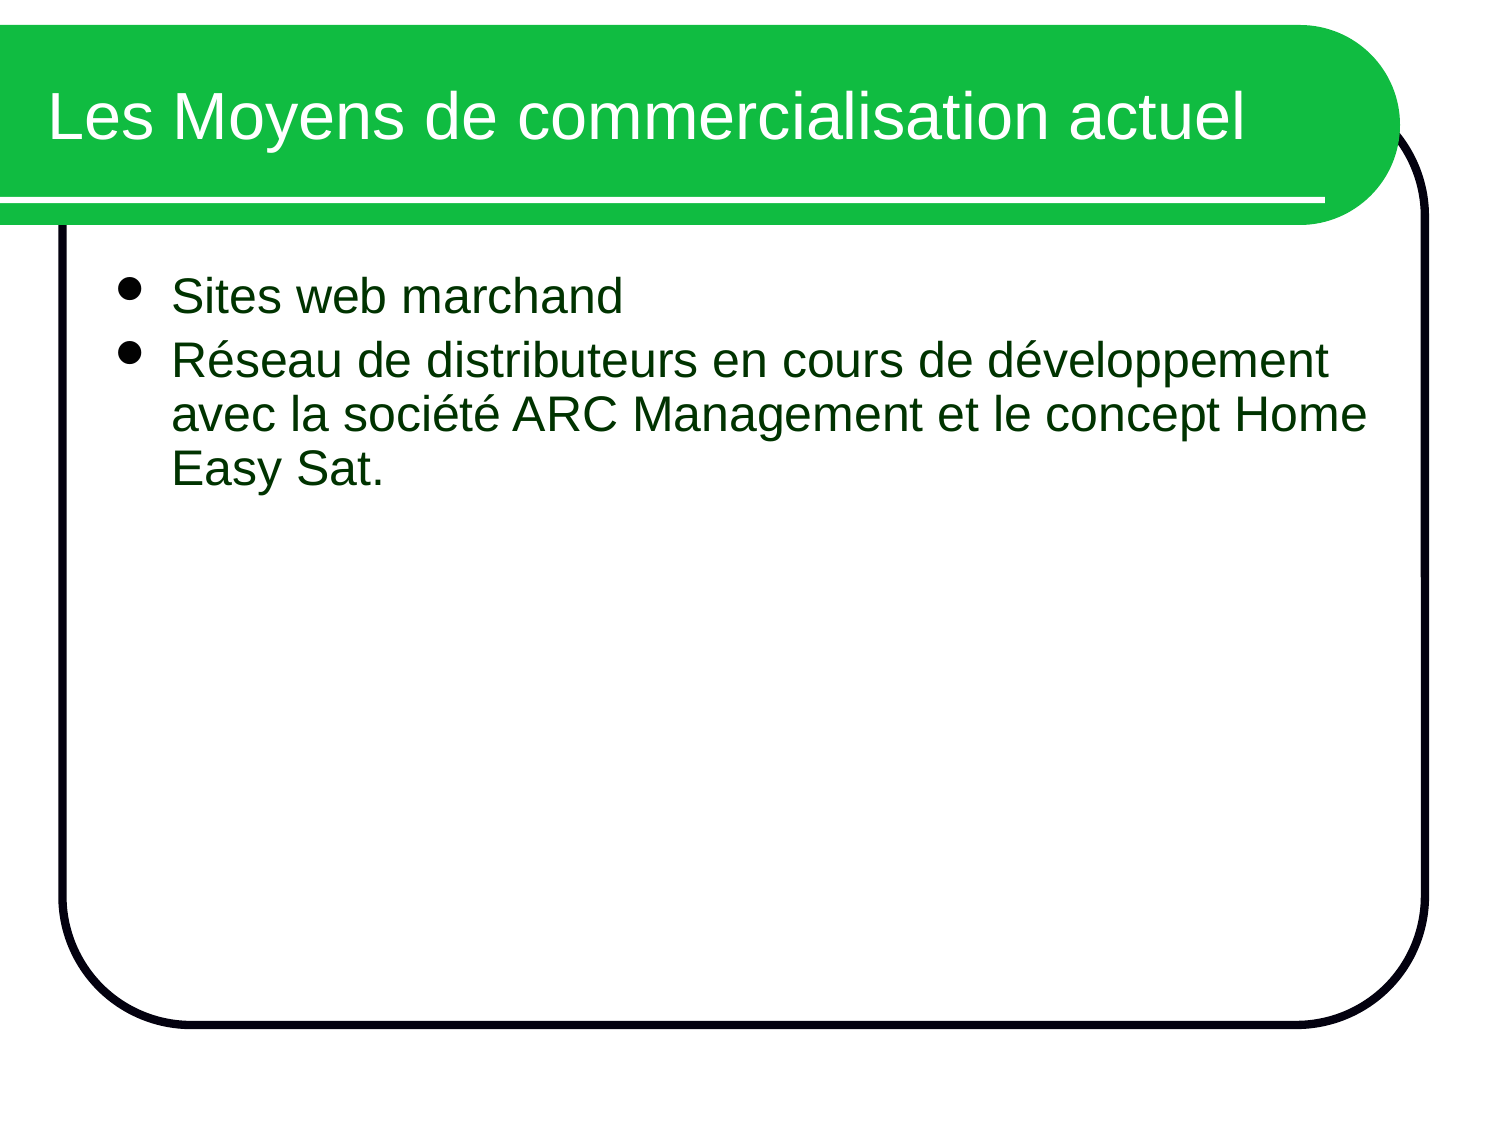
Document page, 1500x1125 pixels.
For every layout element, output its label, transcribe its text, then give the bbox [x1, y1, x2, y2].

title Les Moyens de commercialisation actuel [31, 37, 1348, 188]
list Sites web marchand Réseau de distributeurs en cours de développement avec la société ARC Management et le concept Home Easy Sat. [99, 262, 1401, 988]
